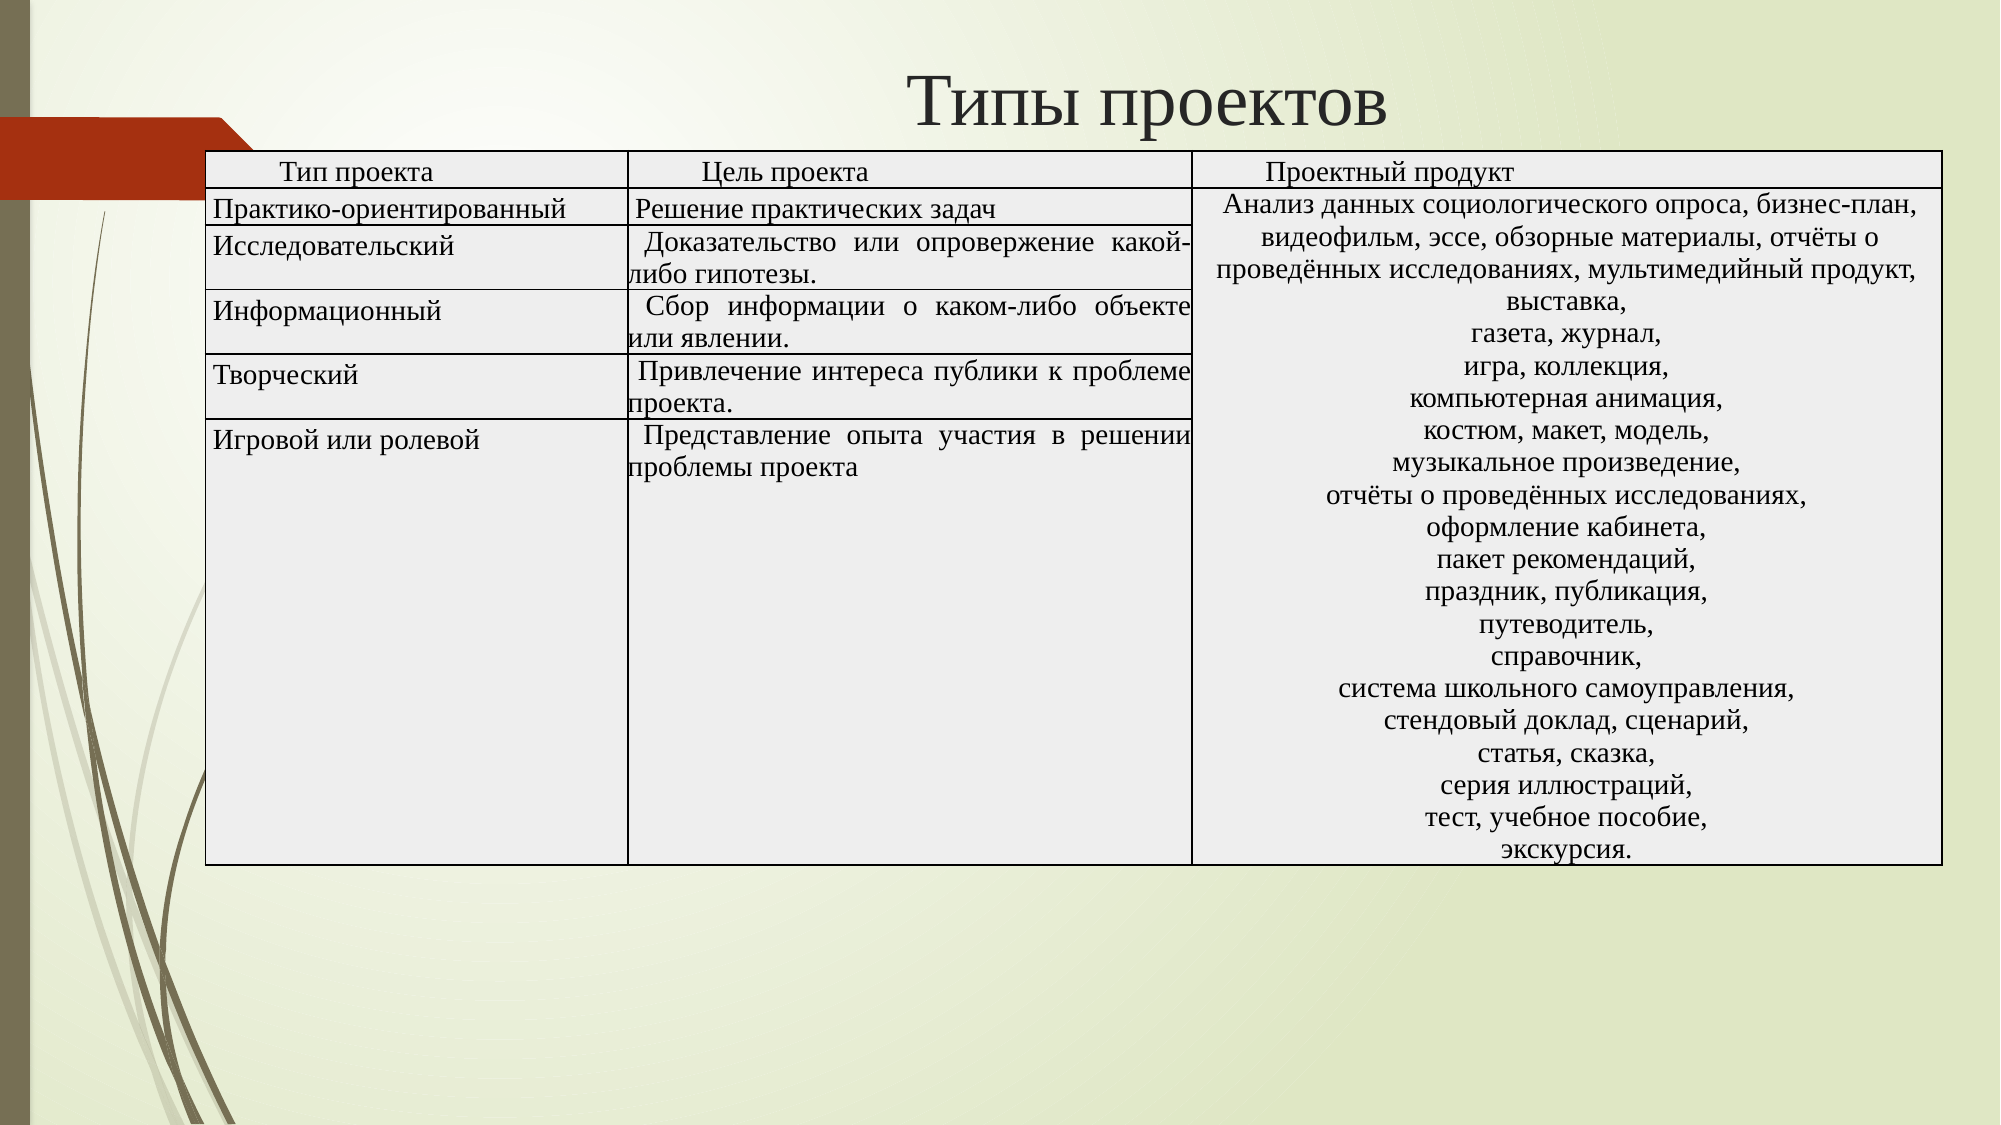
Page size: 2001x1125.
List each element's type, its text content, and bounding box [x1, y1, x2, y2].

title Типы проектов [416, 42, 1879, 150]
table_cell Доказательство или опровержение какой-либо гипотезы. [629, 226, 1191, 289]
table_cell Анализ данных социологического опроса, бизнес-план, видеофильм, эссе, обзорные материалы, отчёты о проведённых исследованиях, мультимедийный продукт, выставка, газета, журнал, игра, коллекция, компьютерная анимация, костюм, макет, модель, музыкальное произведение, отчёты о проведённых исследованиях, оформление кабинета, пакет рекомендаций, праздник, публикация, путеводитель, справочник, система школьного самоуправления, стендовый доклад, сценарий, статья, сказка, серия иллюстраций, тест, учебное пособие, экскурсия. [1193, 189, 1941, 864]
table_cell Сбор информации о каком-либо объекте или явлении. [629, 290, 1191, 353]
table_cell Информационный [206, 290, 627, 353]
table_cell Творческий [206, 355, 627, 418]
table_cell Исследовательский [206, 226, 627, 289]
table_cell Решение практических задач [629, 189, 1191, 224]
table_header Цель проекта [629, 152, 1191, 187]
table_header Проектный продукт [1193, 152, 1941, 187]
table_cell Игровой или ролевой [206, 420, 627, 864]
table_header Тип проекта [206, 152, 627, 187]
table_cell Представление опыта участия в решении проблемы проекта [629, 420, 1191, 864]
table_cell Привлечение интереса публики к проблеме проекта. [629, 355, 1191, 418]
table_cell Практико-ориентированный [206, 189, 627, 224]
